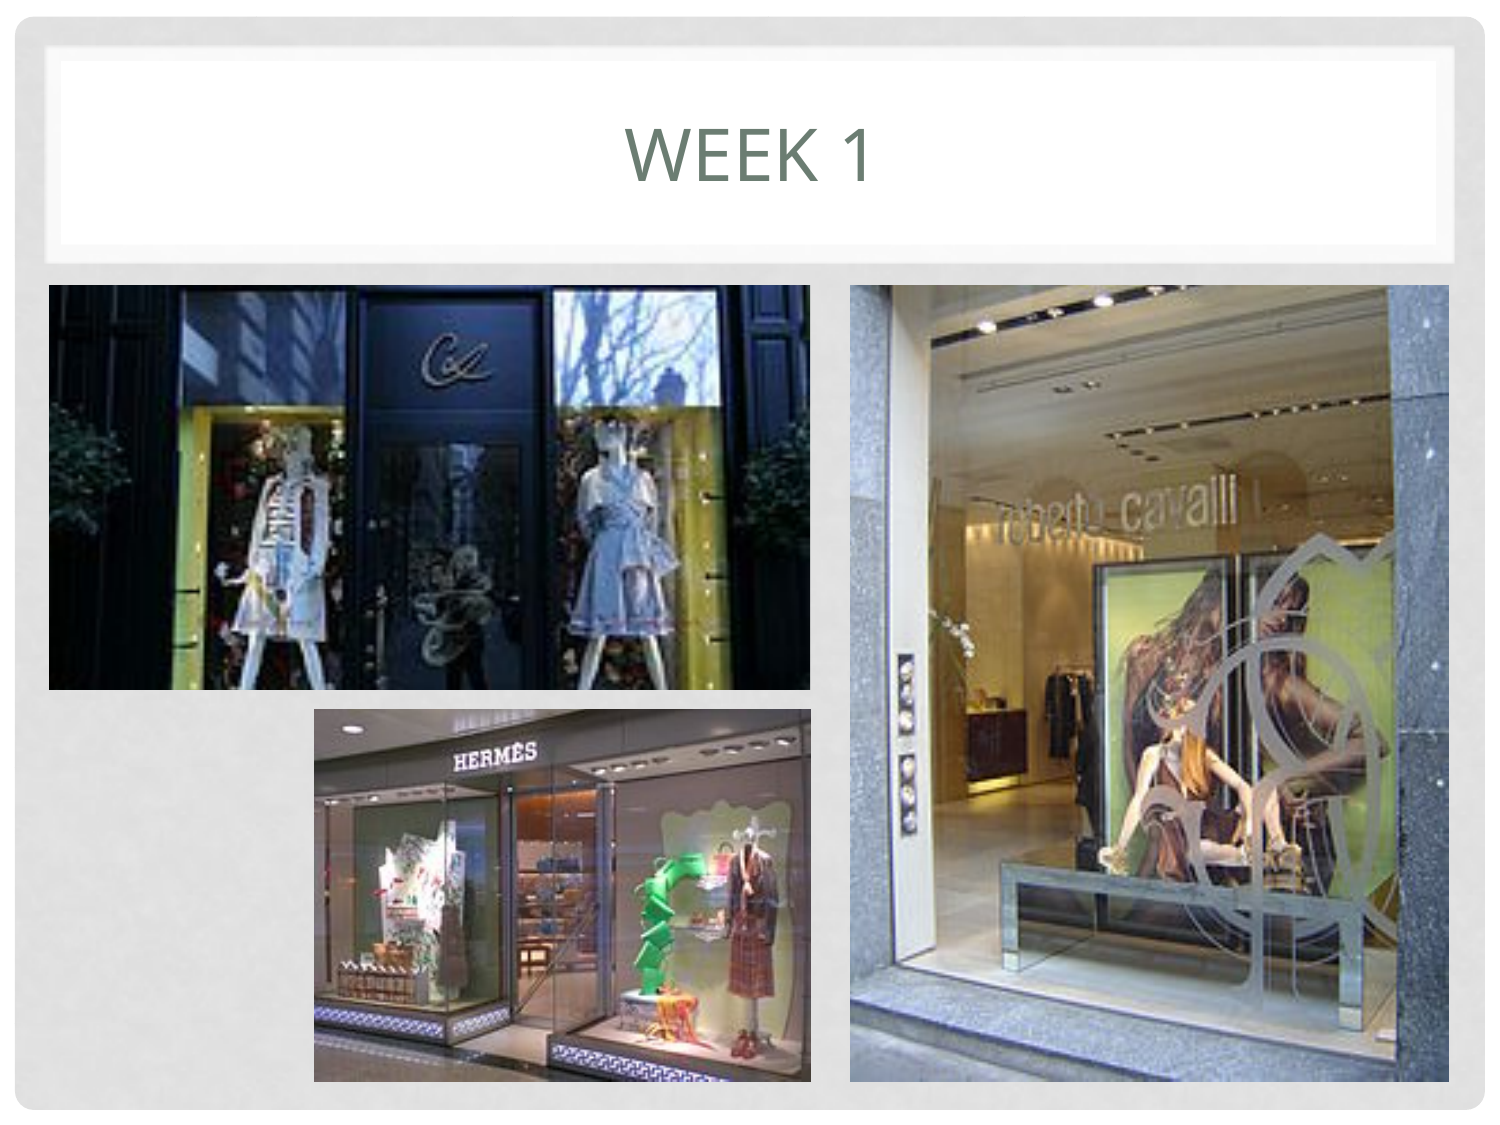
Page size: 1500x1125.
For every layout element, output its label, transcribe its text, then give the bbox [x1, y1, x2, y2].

picture [48, 284, 811, 690]
picture [849, 284, 1449, 1083]
title week 1 [75, 66, 1431, 238]
picture [313, 708, 811, 1082]
